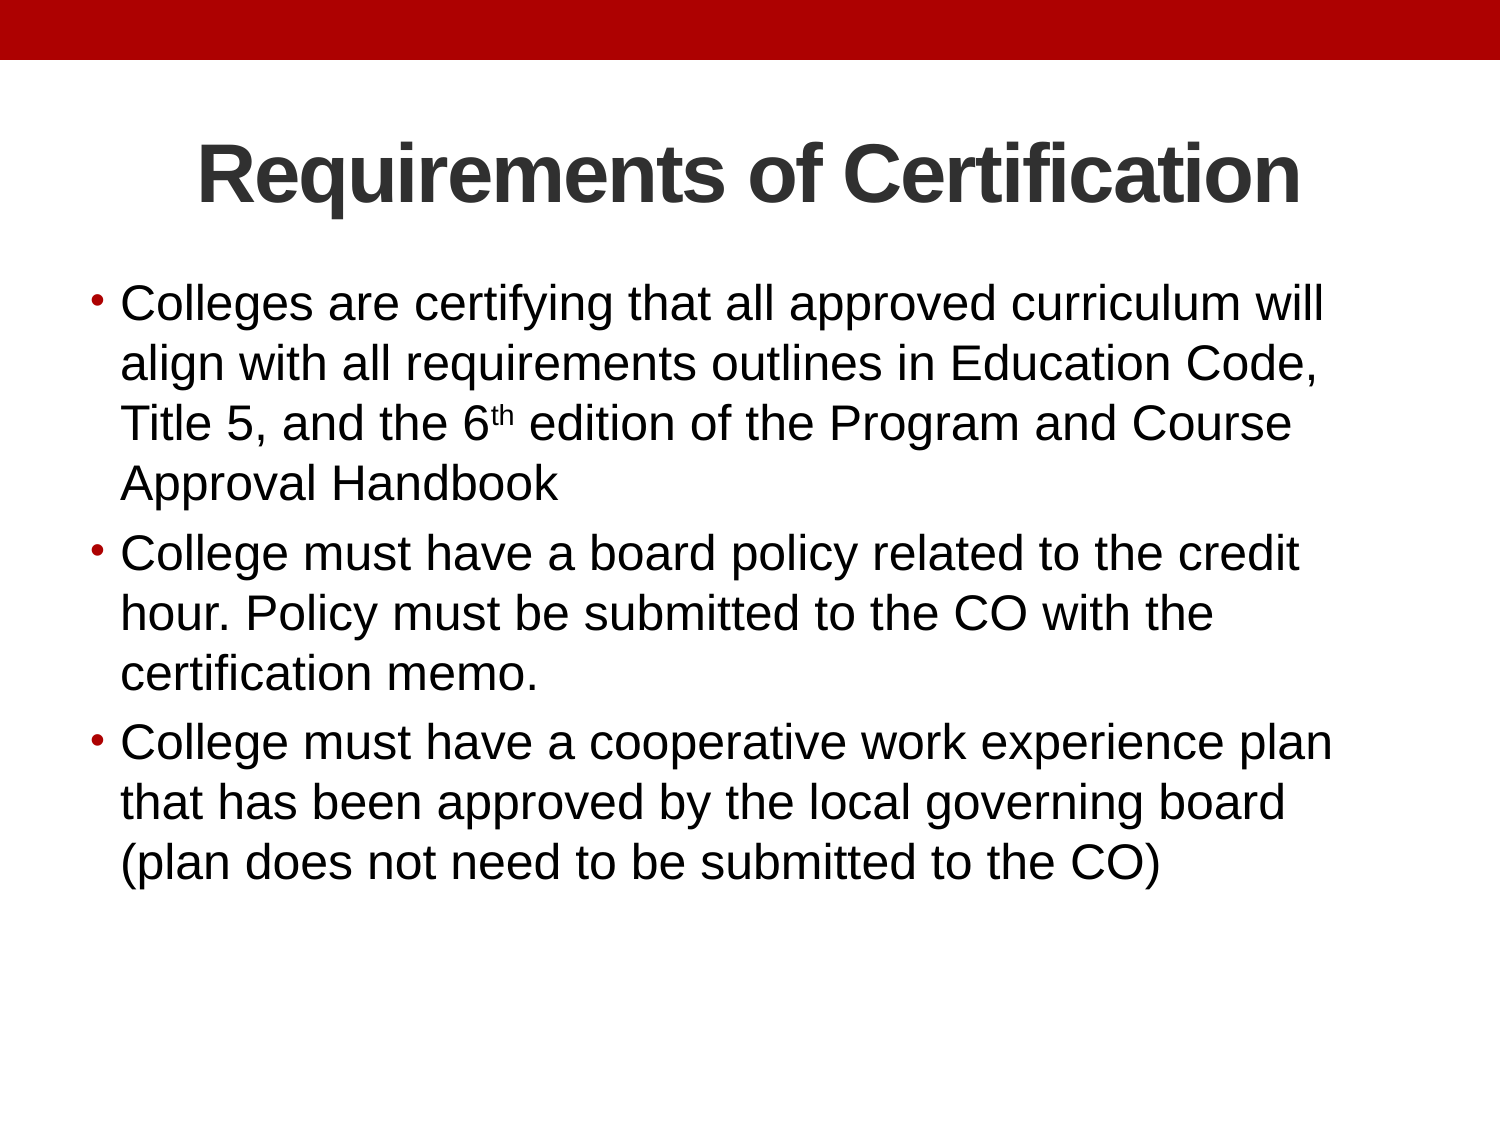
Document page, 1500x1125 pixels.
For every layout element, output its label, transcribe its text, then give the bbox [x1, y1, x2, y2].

title Requirements of Certification [75, 87, 1425, 250]
list Colleges are certifying that all approved curriculum will align with all requirements outlines in Education Code, Title 5, and the 6th edition of the Program and Course Approval Handbook College must have a board policy related to the credit hour. Policy must be submitted to the CO with the certification memo. College must have a cooperative work experience plan that has been approved by the local governing board (plan does not need to be submitted to the CO) [75, 262, 1425, 1063]
